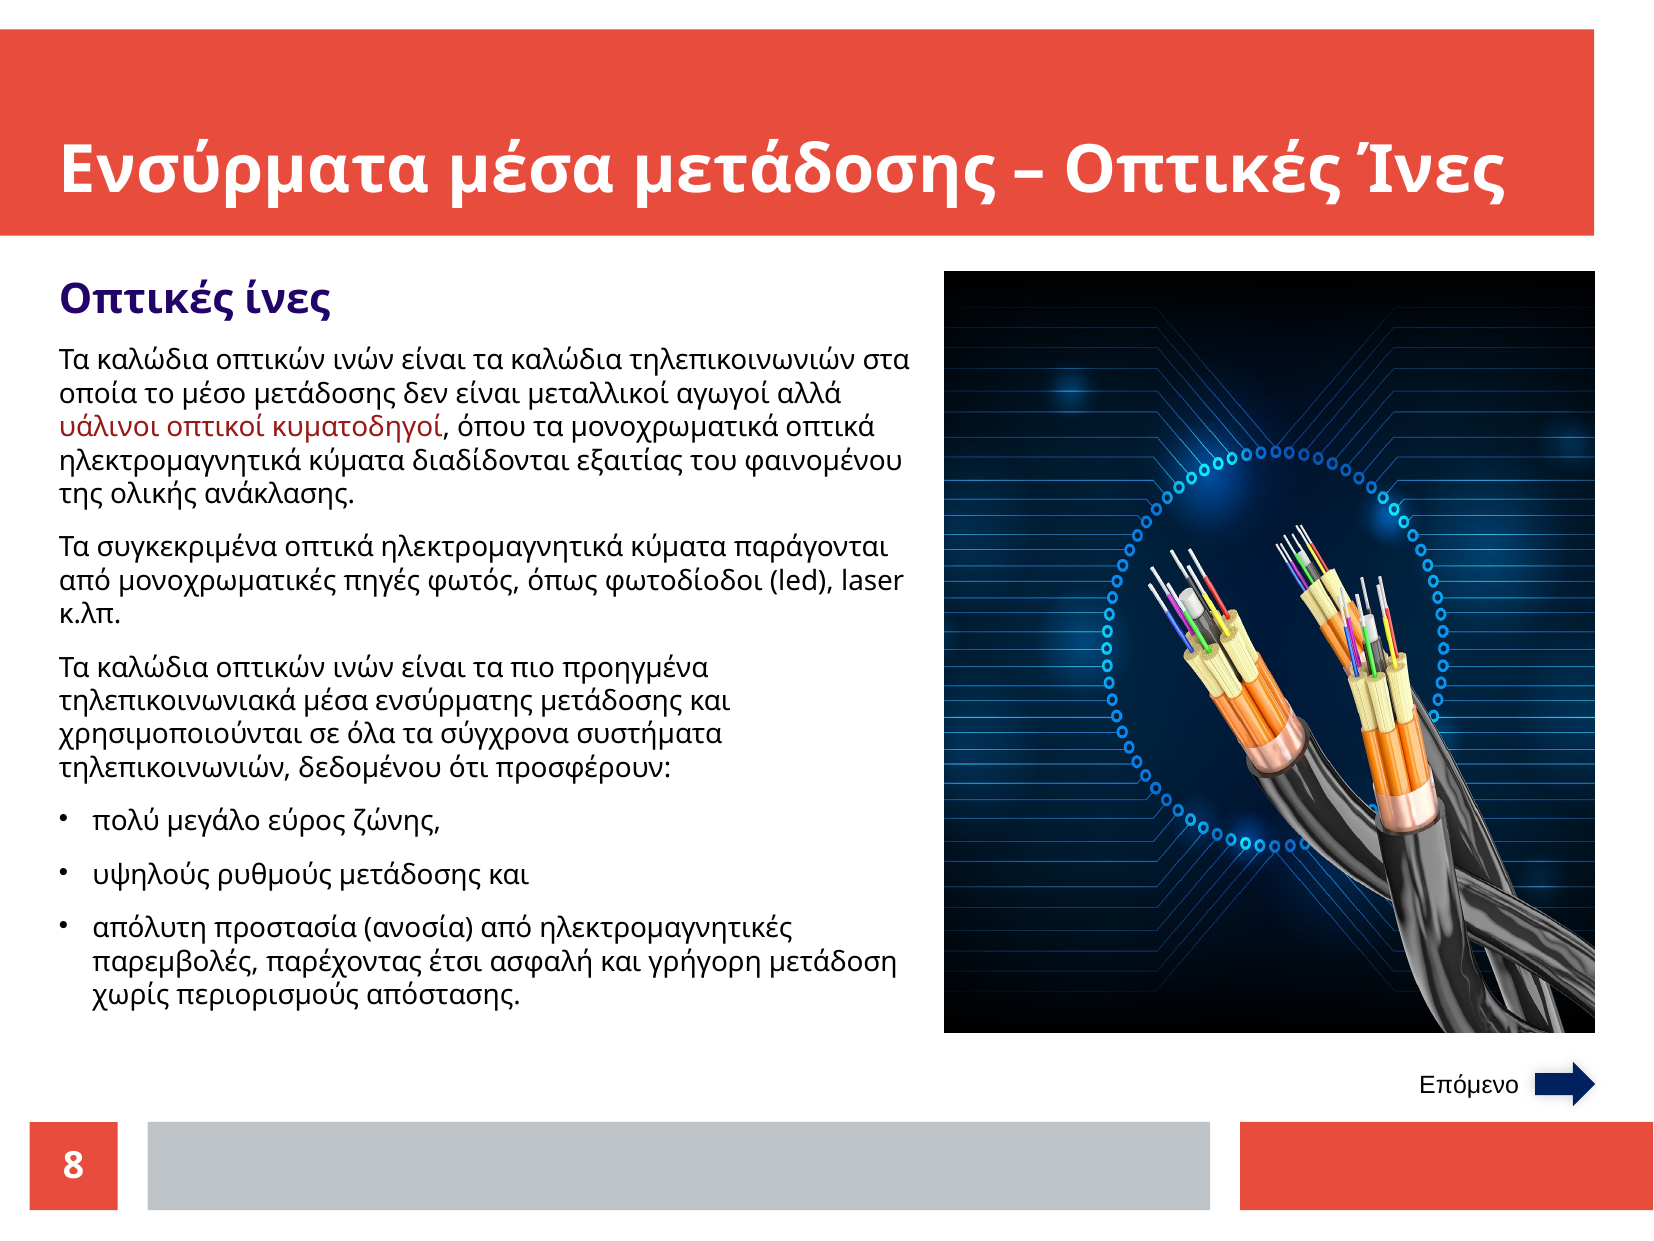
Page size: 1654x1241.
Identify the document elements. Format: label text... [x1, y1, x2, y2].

text_box Ενσύρματα μέσα μετάδοσης – Οπτικές Ίνες [58, 58, 1595, 207]
text_box Επόμενο [1404, 1061, 1565, 1106]
slide_number 8 [24, 1116, 124, 1216]
text_box Οπτικές ίνες Τα καλώδια οπτικών ινών είναι τα καλώδια τηλεπικοινωνιών στα οποία το μέσο μετάδοσης δεν είναι μεταλλικοί αγωγοί αλλά υάλινοι οπτικοί κυματοδηγοί, όπου τα μονοχρωματικά οπτικά ηλεκτρομαγνητικά κύματα διαδίδονται εξαιτίας του φαινομένου της ολικής ανάκλασης. Τα συγκεκριμένα οπτικά ηλεκτρομαγνητικά κύματα παράγονται από μονοχρωματικές πηγές φωτός, όπως φωτοδίοδοι (led), laser κ.λπ. Τα καλώδια οπτικών ινών είναι τα πιο προηγμένα τηλεπικοινωνιακά μέσα ενσύρματης μετάδοσης και χρησιμοποιούνται σε όλα τα σύγχρονα συστήματα τηλεπικοινωνιών, δεδομένου ότι προσφέρουν: πολύ μεγάλο εύρος ζώνης, υψηλούς ρυθμούς μετάδοσης και απόλυτη προστασία (ανοσία) από ηλεκτρομαγνητικές παρεμβολές, παρέχοντας έτσι ασφαλή και γρήγορη μετάδοση χωρίς περιορισμούς απόστασης. [58, 271, 945, 1075]
picture [944, 271, 1595, 1033]
text_box [1565, 1061, 1596, 1107]
